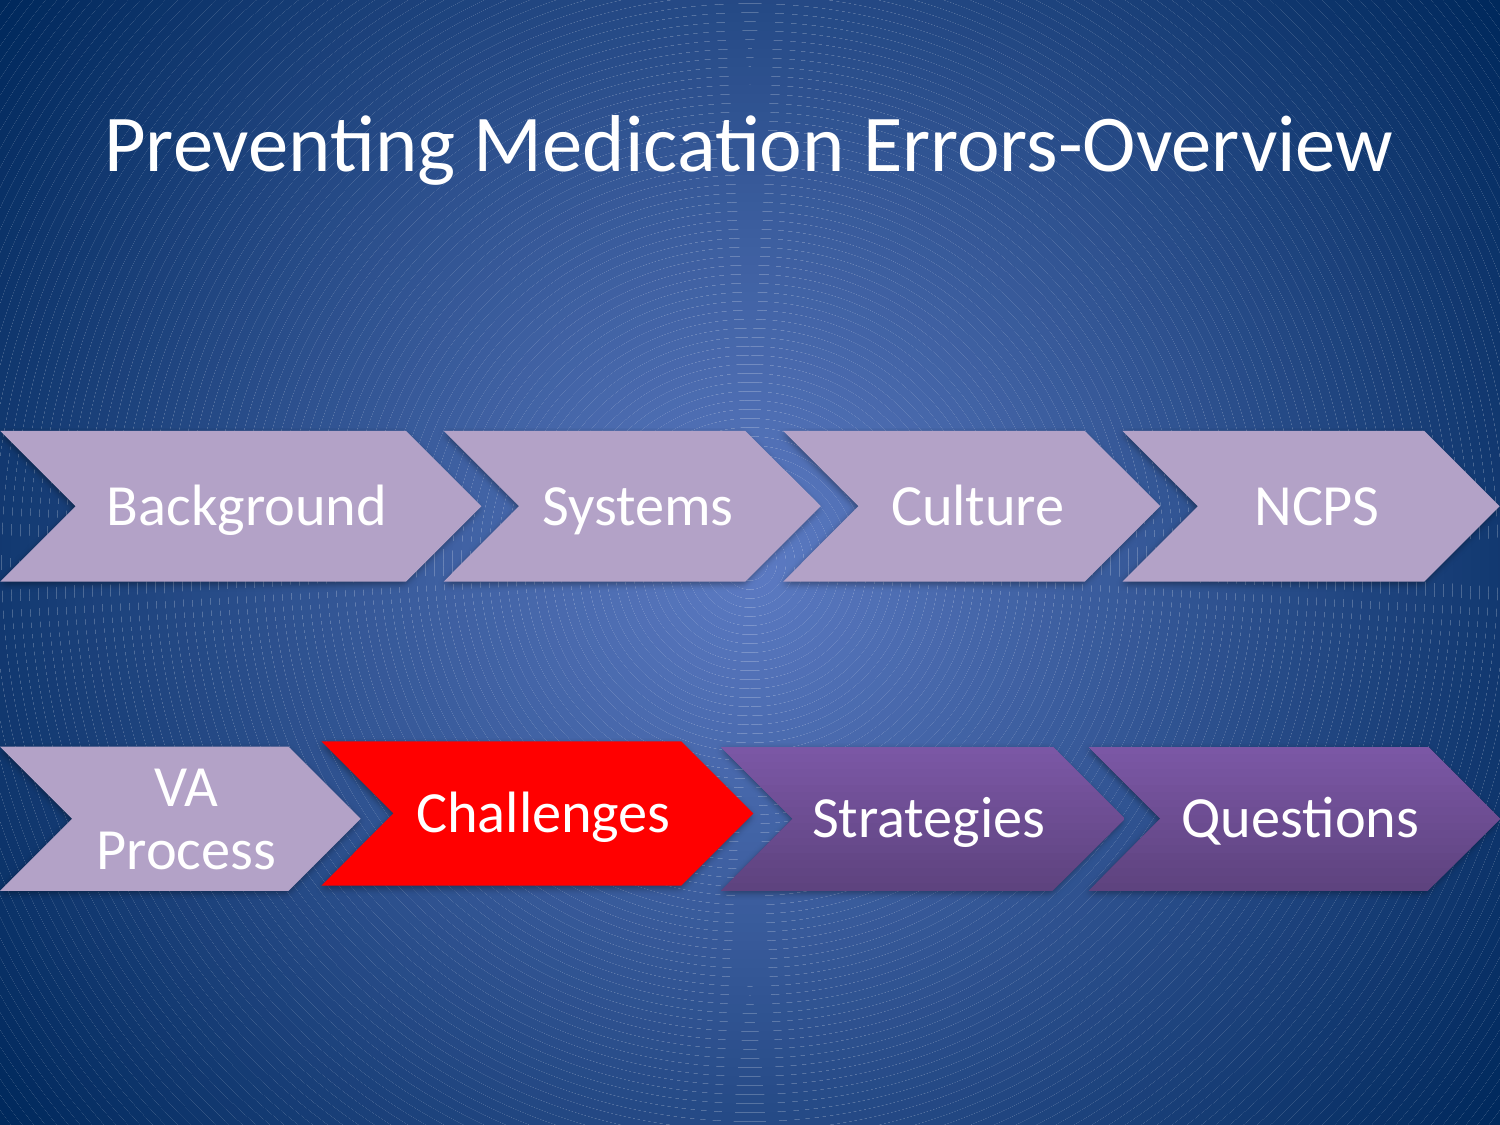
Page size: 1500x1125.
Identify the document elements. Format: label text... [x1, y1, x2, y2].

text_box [0, 720, 1500, 1026]
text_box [0, 299, 1500, 713]
title Preventing Medication Errors-Overview [75, 45, 1425, 233]
